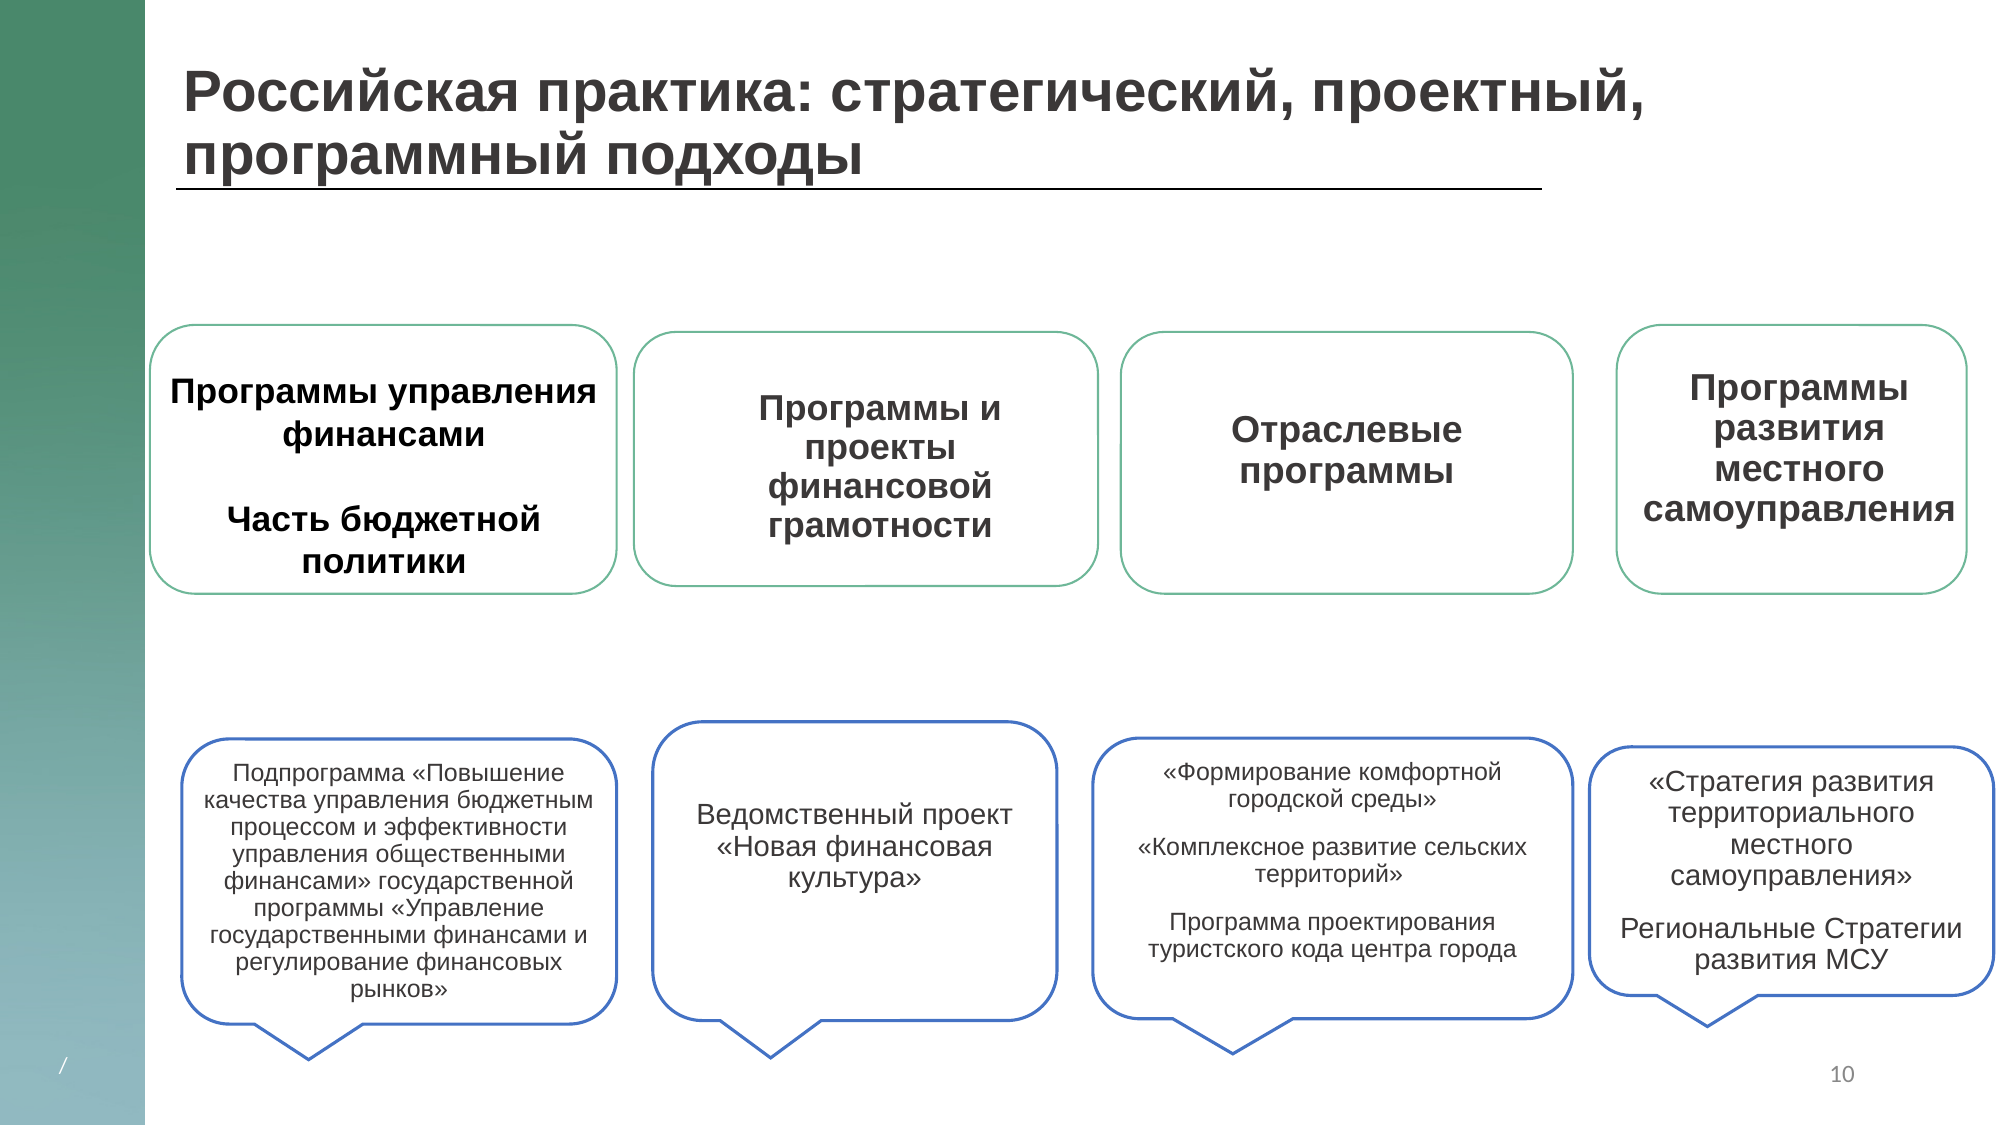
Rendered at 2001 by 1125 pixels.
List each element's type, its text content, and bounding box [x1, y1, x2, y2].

text_box «Формирование комфортной городской среды» «Комплексное развитие сельских территорий» Программа проектирования туристского кода центра города [1092, 738, 1573, 1054]
text_box Программы управления финансами Часть бюджетной политики [133, 360, 634, 589]
text_box Программы развития местного самоуправления [1632, 360, 1967, 626]
text_box Ведомственный проект «Новая финансовая культура» [652, 721, 1057, 1058]
slide_number 10 [1817, 1049, 1863, 1096]
text_box [174, 589, 592, 594]
text_box [151, 324, 616, 360]
text_box [633, 331, 1099, 587]
text_box [1120, 331, 1573, 594]
title Российская практика: стратегический, проектный, программный подходы [175, 15, 1902, 234]
picture [0, 0, 145, 1125]
text_box Подпрограмма «Повышение качества управления бюджетным процессом и эффективности управления общественными финансами» государственной программы «Управление государственными финансами и регулирование финансовых рынков» [181, 738, 617, 1060]
text_box [1616, 324, 1966, 583]
text_box «Стратегия развития территориального местного самоуправления» Региональные Стратегии развития МСУ [1589, 746, 1994, 1027]
